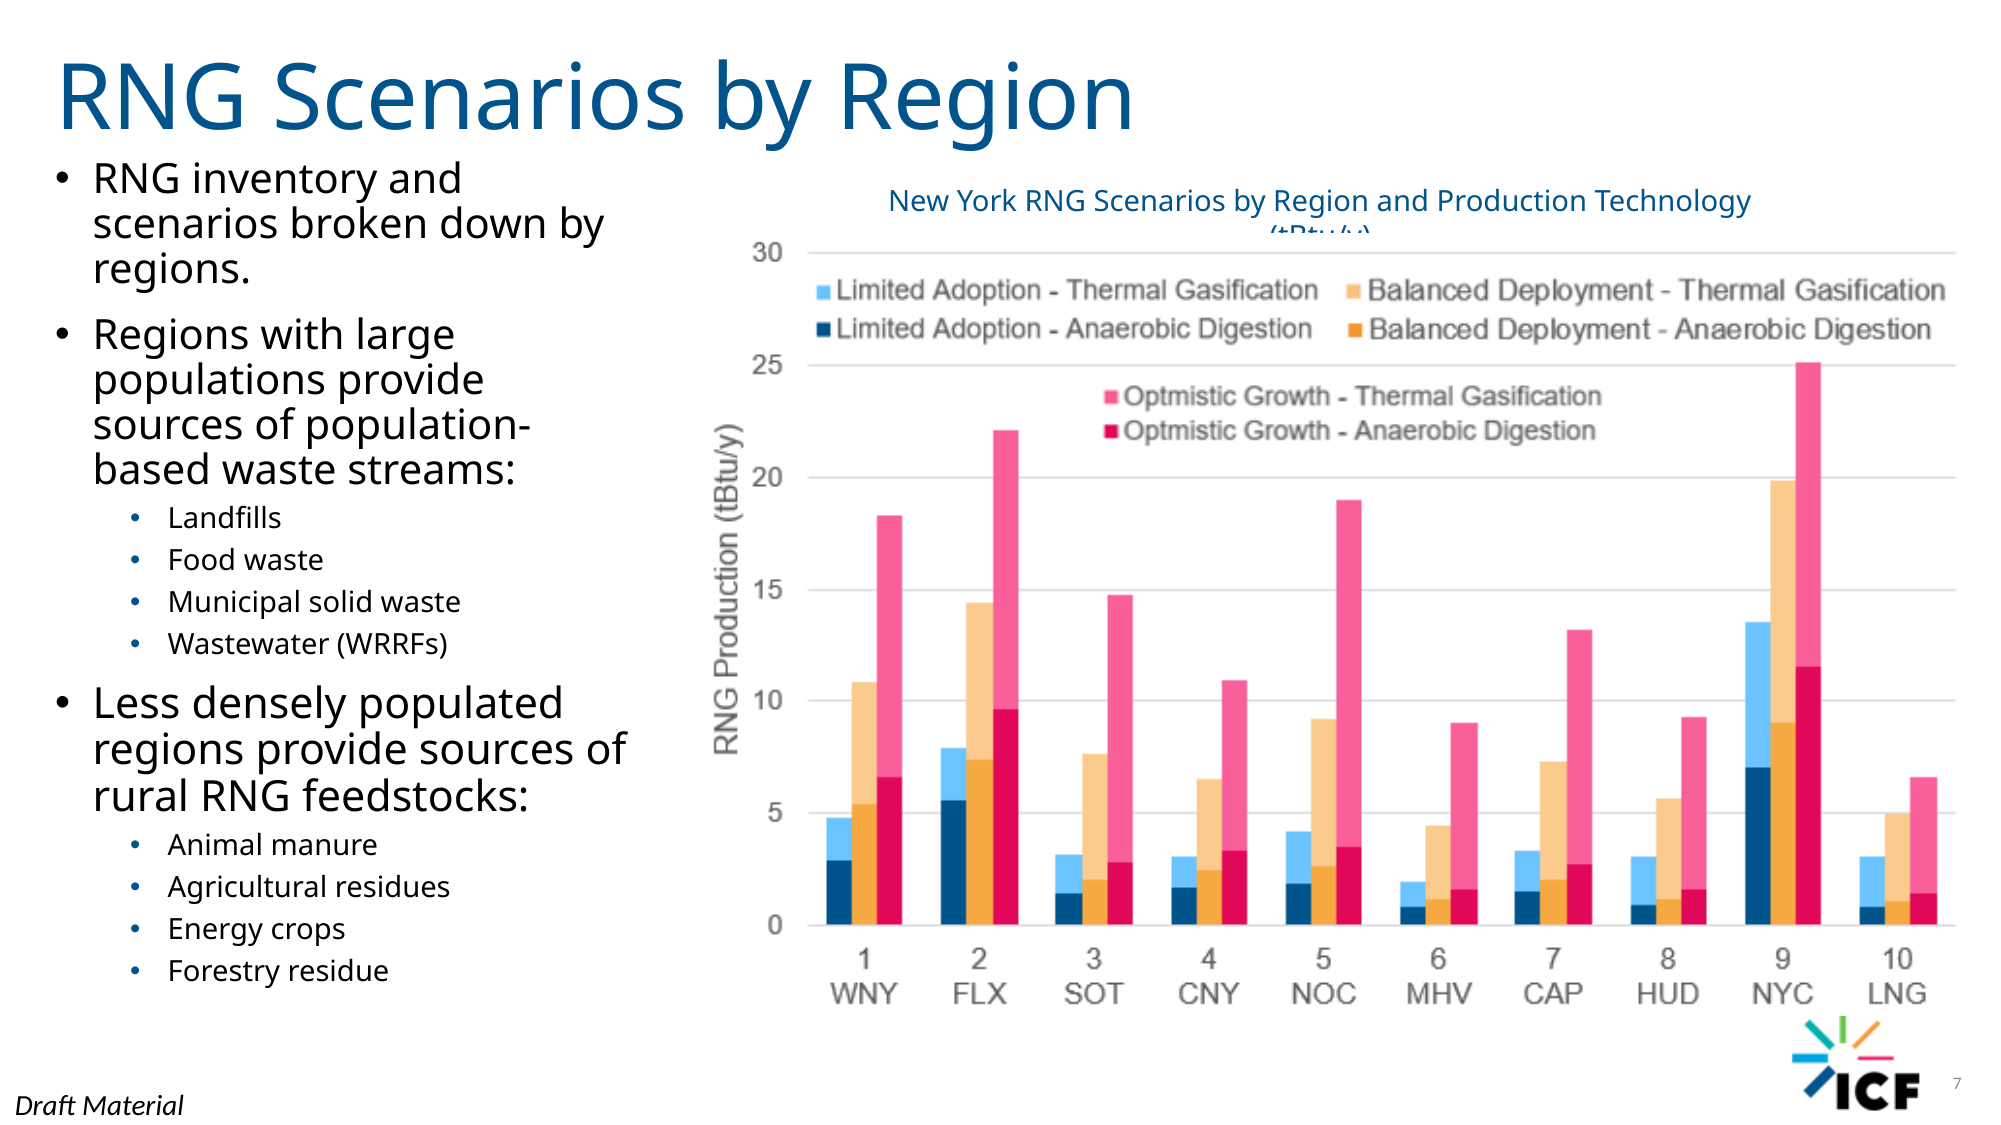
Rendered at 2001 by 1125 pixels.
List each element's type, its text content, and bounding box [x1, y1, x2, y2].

list RNG inventory and scenarios broken down by regions. Regions with large populations provide sources of population-based waste streams: Landfills Food waste Municipal solid waste Wastewater (WRRFs) Less densely populated regions provide sources of rural RNG feedstocks: Animal manure Agricultural residues Energy crops Forestry residue [40, 149, 649, 1000]
title RNG Scenarios by Region [40, 43, 1976, 172]
text_box Draft Material [0, 1082, 1362, 1125]
text_box New York RNG Scenarios by Region and Production Technology (tBtu/y) [820, 174, 1820, 233]
text_box 7 [1930, 1051, 1977, 1101]
picture [701, 233, 1959, 1125]
